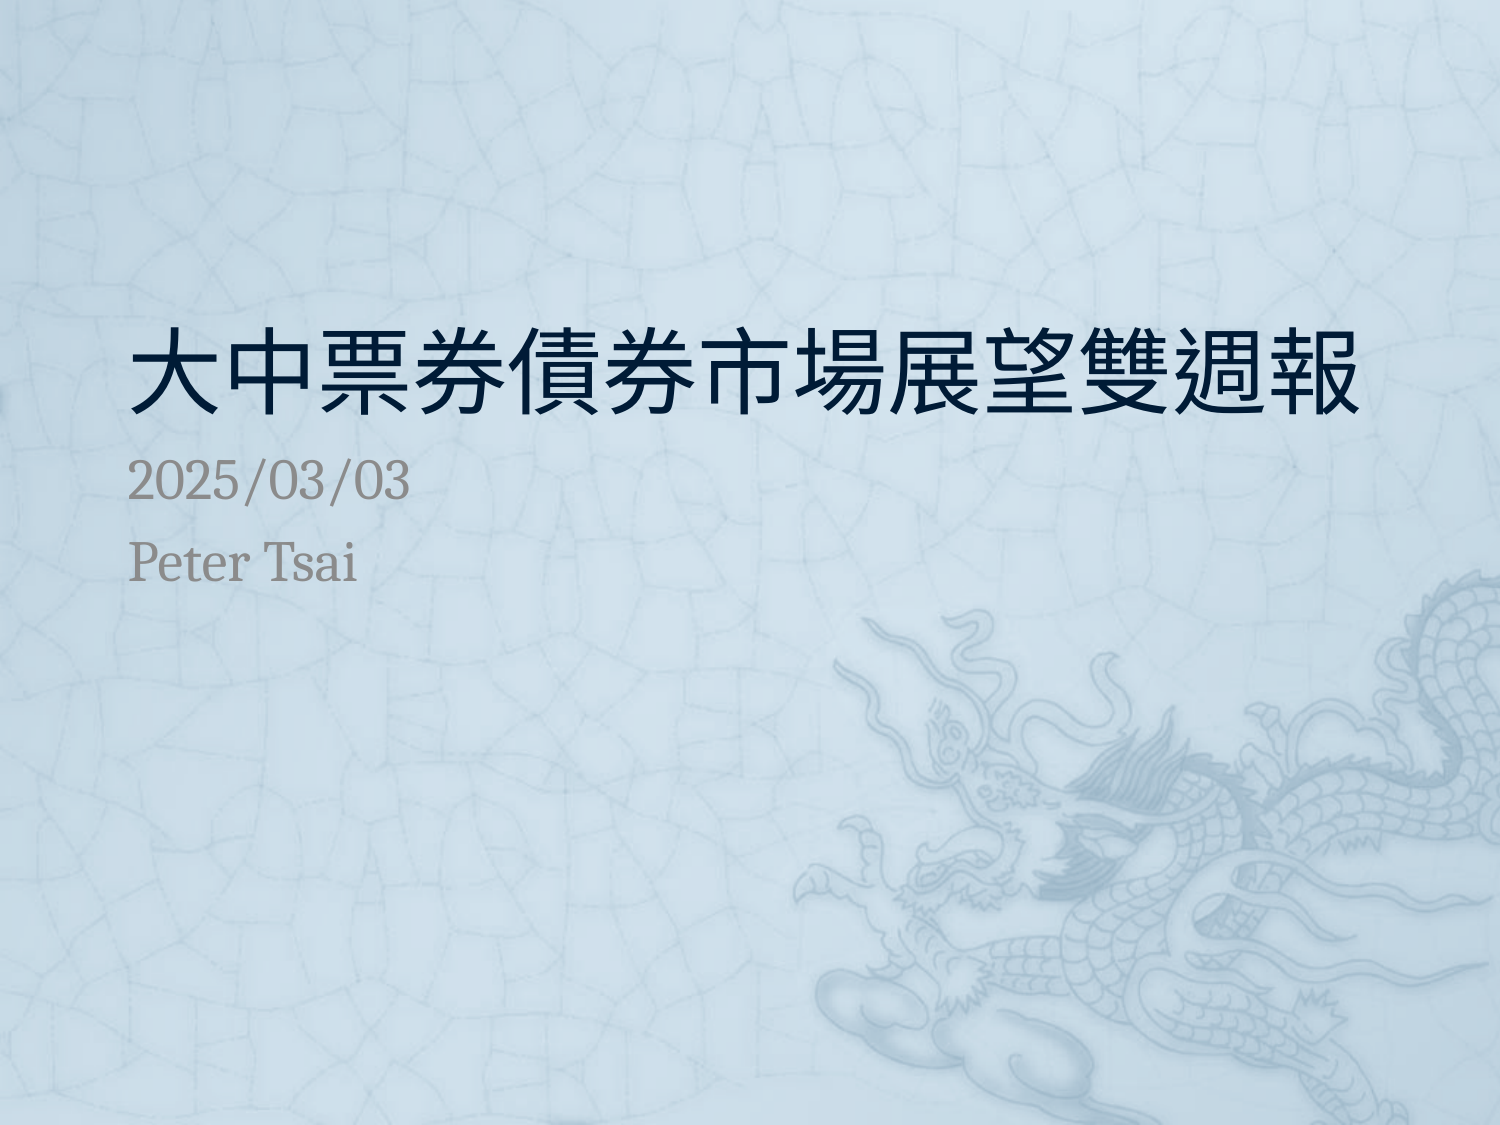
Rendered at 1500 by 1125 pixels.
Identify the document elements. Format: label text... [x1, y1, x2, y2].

subtitle 2025/03/03 Peter Tsai [112, 433, 1207, 722]
title 大中票券債券市場展望雙週報 [112, 192, 1388, 434]
